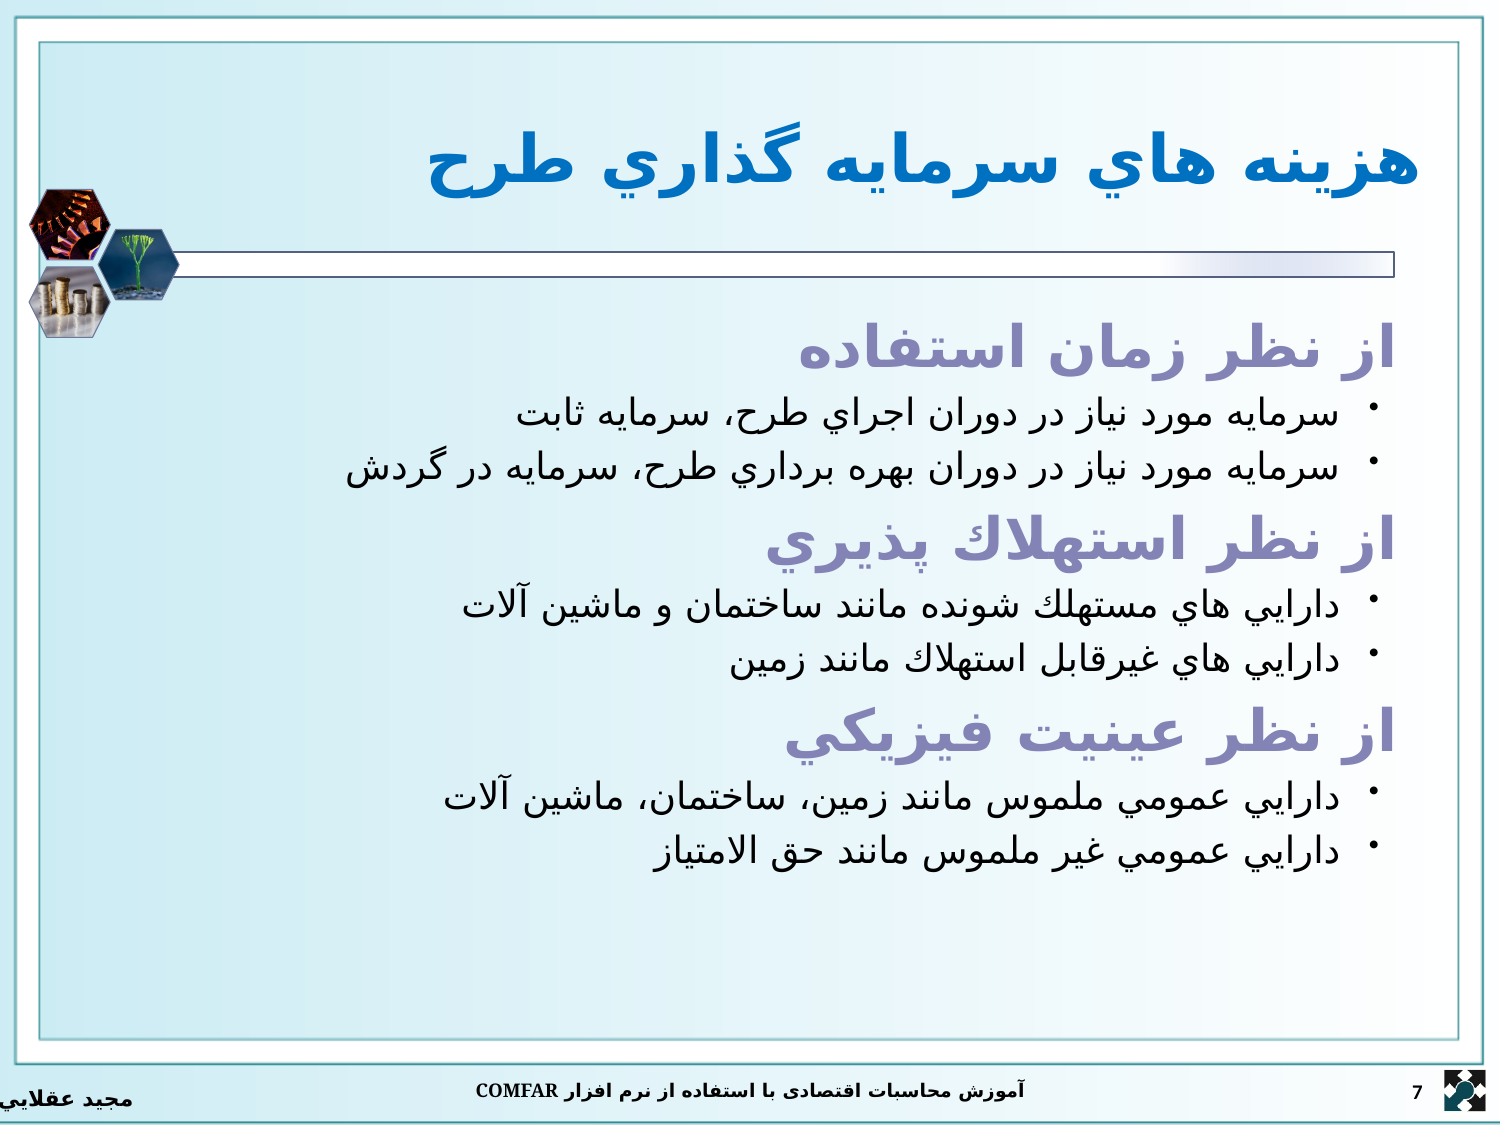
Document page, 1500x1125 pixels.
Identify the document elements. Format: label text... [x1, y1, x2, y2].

title هزينه هاي سرمايه گذاري طرح [74, 62, 1438, 251]
picture [0, 0, 1500, 1125]
footer آموزش محاسبات اقتصادی با استفاده از نرم افزار COMFAR [418, 1071, 1082, 1122]
slide_number 7 [1155, 1071, 1438, 1122]
list از نظر زمان استفاده سرمايه مورد نياز در دوران اجراي طرح، سرمايه ثابت سرمايه مورد نياز در دوران بهره برداري طرح، سرمايه در گردش از نظر استهلاك پذيري دارايي هاي مستهلك شونده مانند ساختمان و ماشين آلات دارايي هاي غيرقابل استهلاك مانند زمين از نظر عينيت فيزيكي دارايي عمومي ملموس مانند زمين، ساختمان، ماشين آلات دارايي عمومي غير ملموس مانند حق الامتياز [99, 287, 1413, 1026]
